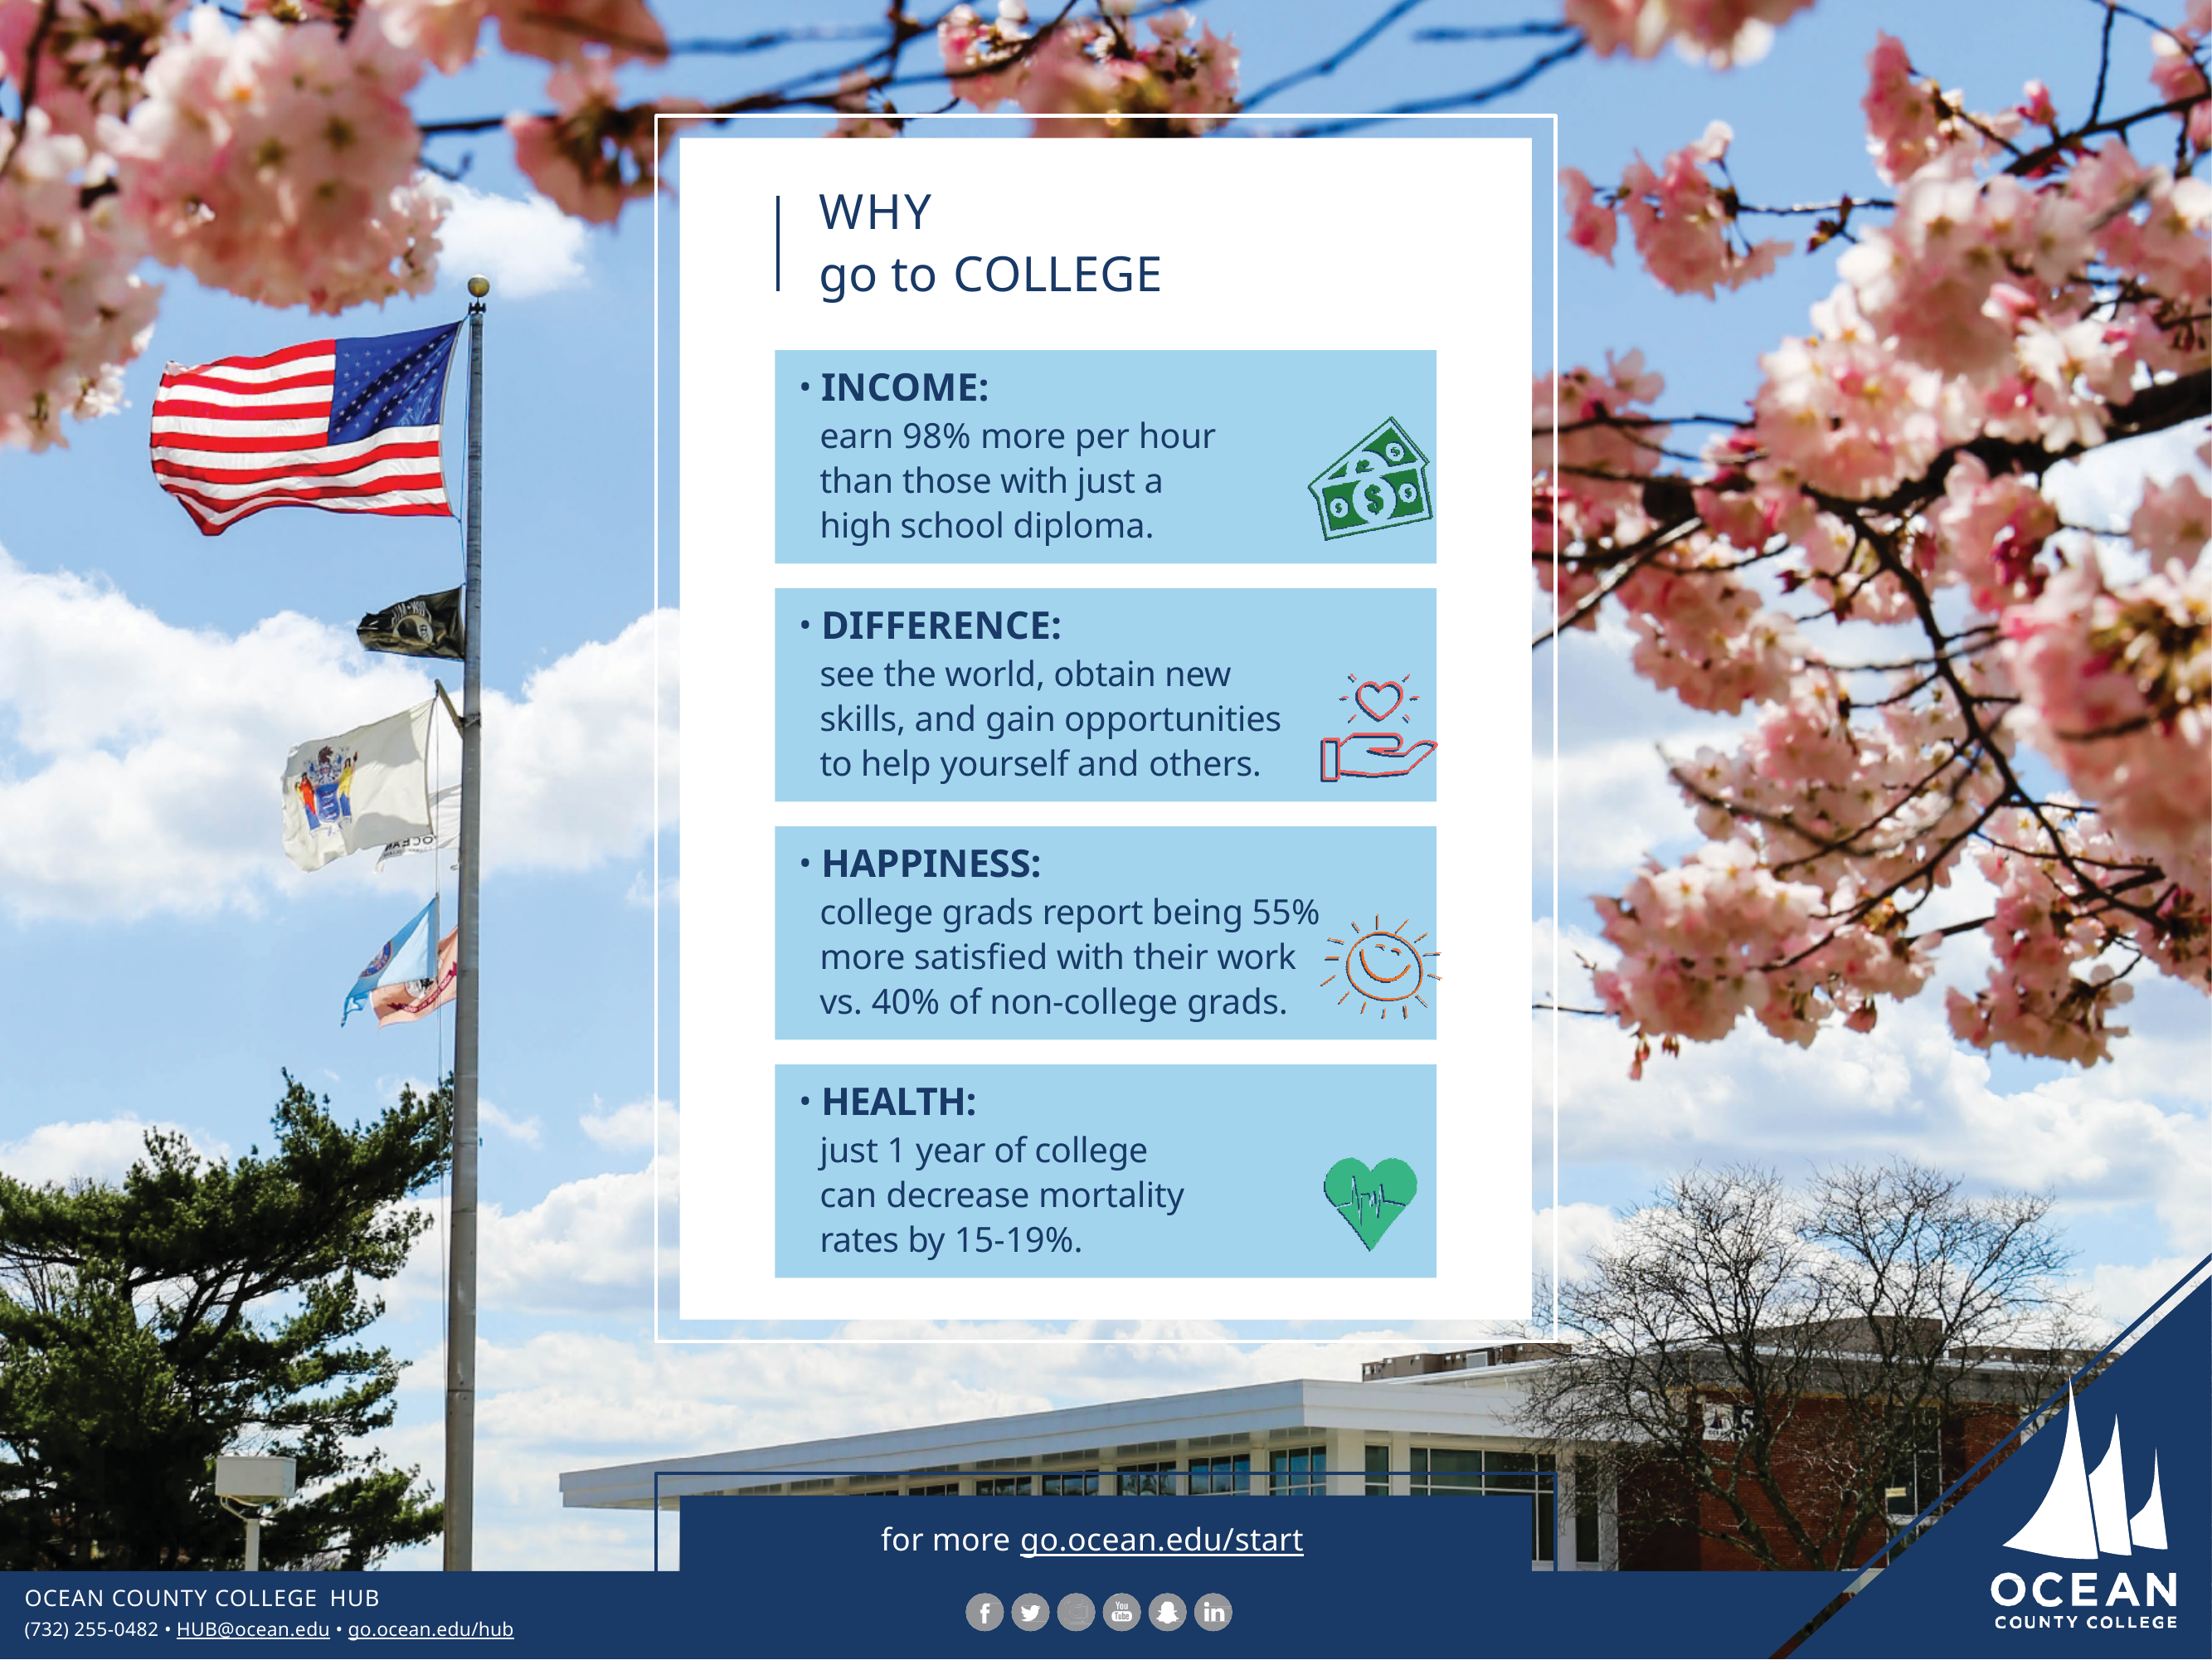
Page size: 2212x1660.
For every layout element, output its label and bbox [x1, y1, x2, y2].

text_box [965, 1593, 1232, 1632]
text_box [0, 0, 2212, 1250]
text_box [0, 1252, 2212, 1659]
text_box [654, 114, 1558, 1249]
